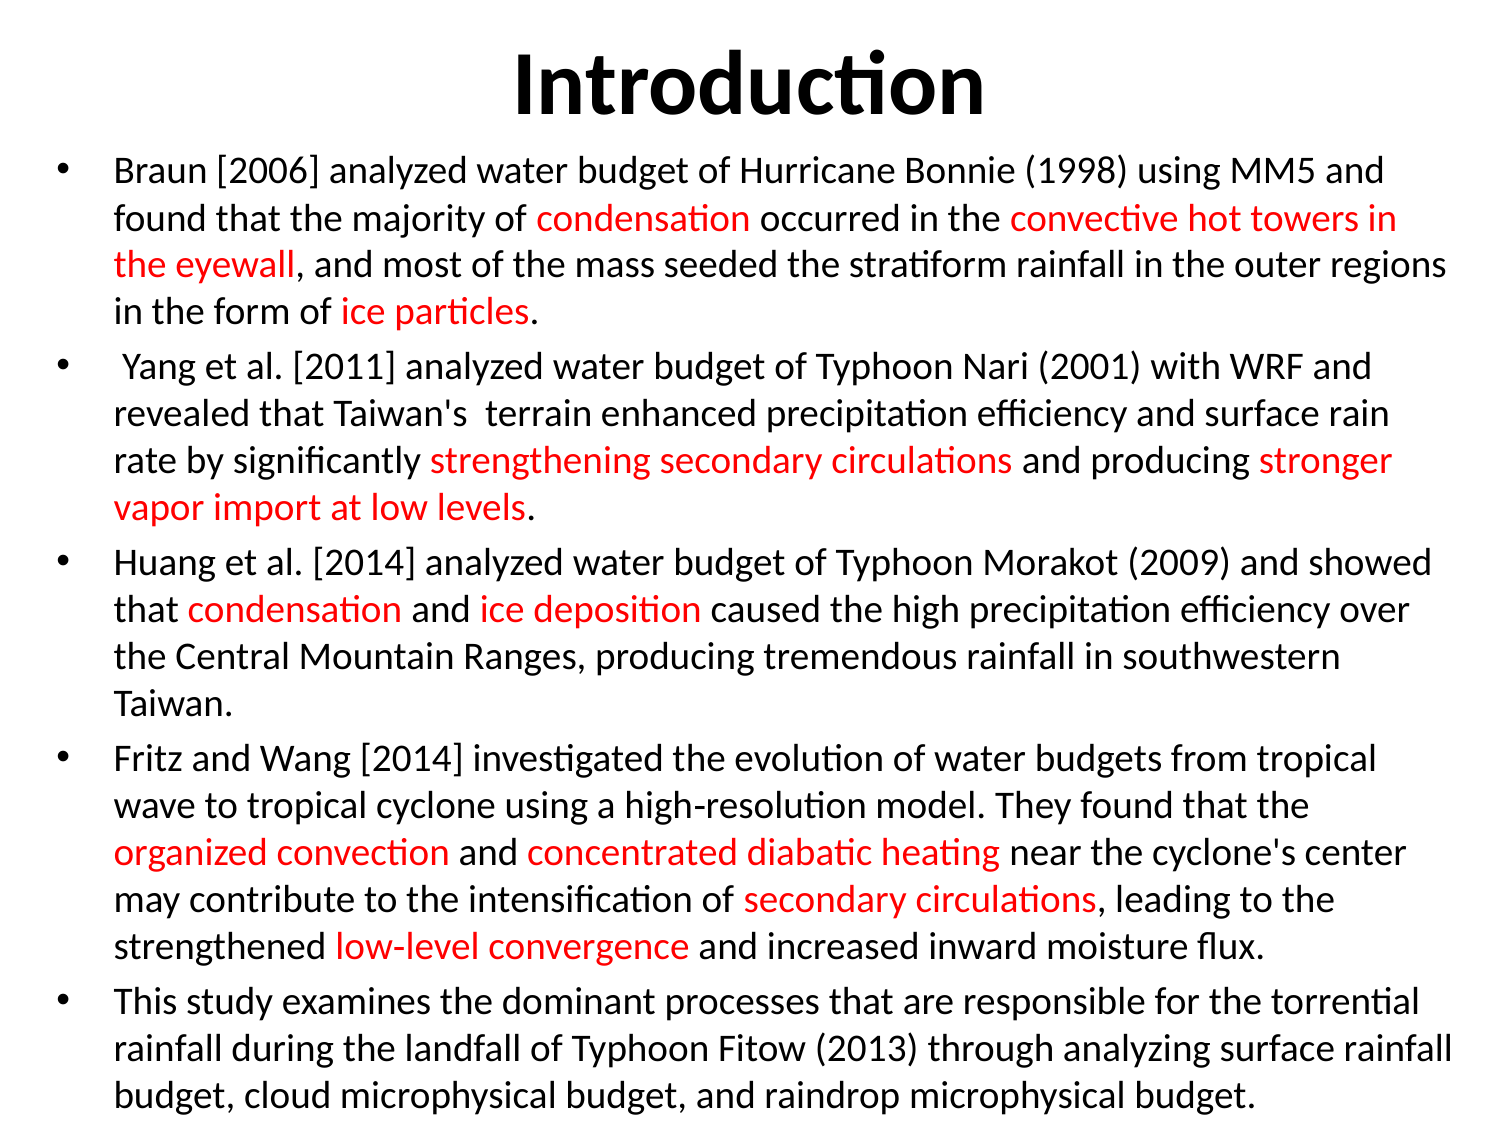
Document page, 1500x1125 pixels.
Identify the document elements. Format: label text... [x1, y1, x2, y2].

title Introduction [75, 2, 1425, 137]
list Braun [2006] analyzed water budget of Hurricane Bonnie (1998) using MM5 and found that the majority of condensation occurred in the convective hot towers in the eyewall, and most of the mass seeded the stratiform rainfall in the outer regions in the form of ice particles. Yang et al. [2011] analyzed water budget of Typhoon Nari (2001) with WRF and revealed that Taiwan's terrain enhanced precipitation efficiency and surface rain rate by significantly strengthening secondary circulations and producing stronger vapor import at low levels. Huang et al. [2014] analyzed water budget of Typhoon Morakot (2009) and showed that condensation and ice deposition caused the high precipitation efficiency over the Central Mountain Ranges, producing tremendous rainfall in southwestern Taiwan. Fritz and Wang [2014] investigated the evolution of water budgets from tropical wave to tropical cyclone using a high‐resolution model. They found that the organized convection and concentrated diabatic heating near the cyclone's center may contribute to the intensification of secondary circulations, leading to the strengthened low‐level convergence and increased inward moisture flux. This study examines the dominant processes that are responsible for the torrential rainfall during the landfall of Typhoon Fitow (2013) through analyzing surface rainfall budget, cloud microphysical budget, and raindrop microphysical budget. [41, 137, 1471, 1125]
